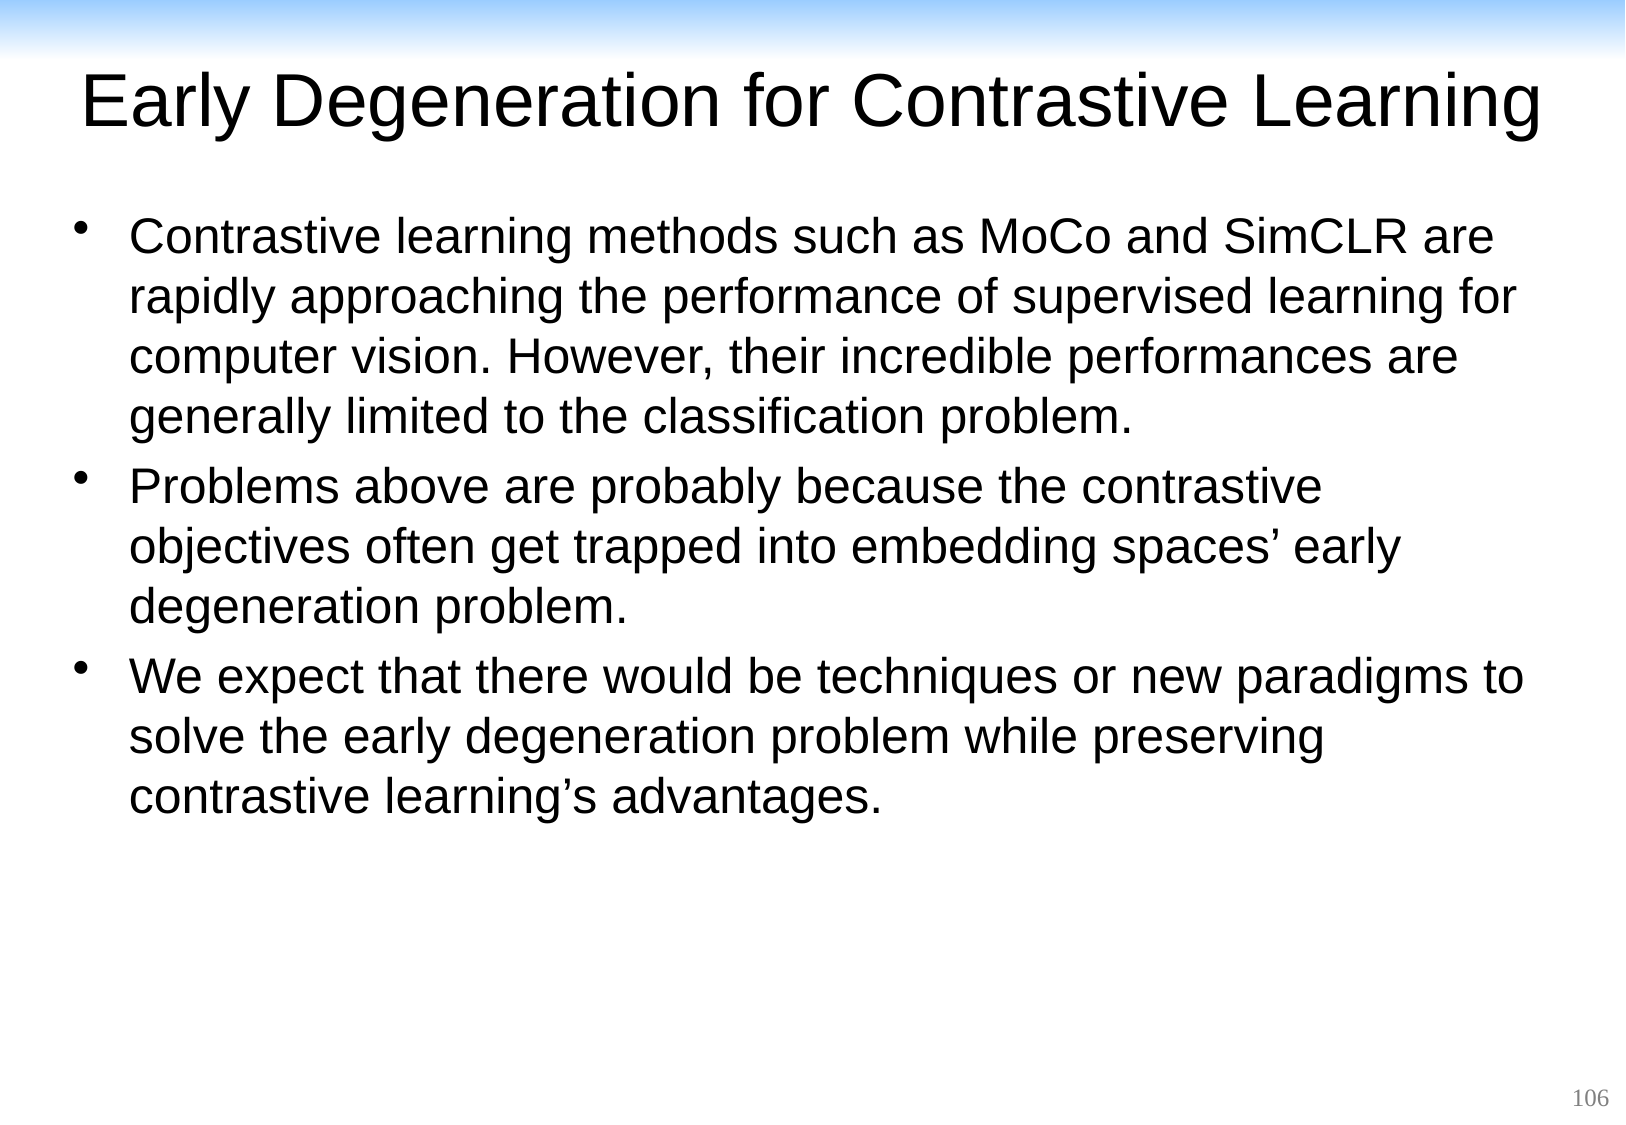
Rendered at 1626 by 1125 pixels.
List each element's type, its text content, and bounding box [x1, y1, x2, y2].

title Early Degeneration for Contrastive Learning [44, 31, 1581, 161]
list Contrastive learning methods such as MoCo and SimCLR are rapidly approaching the performance of supervised learning for computer vision. However, their incredible performances are generally limited to the classification problem. Problems above are probably because the contrastive objectives often get trapped into embedding spaces’ early degeneration problem. We expect that there would be techniques or new paradigms to solve the early degeneration problem while preserving contrastive learning’s advantages. [57, 196, 1557, 1005]
